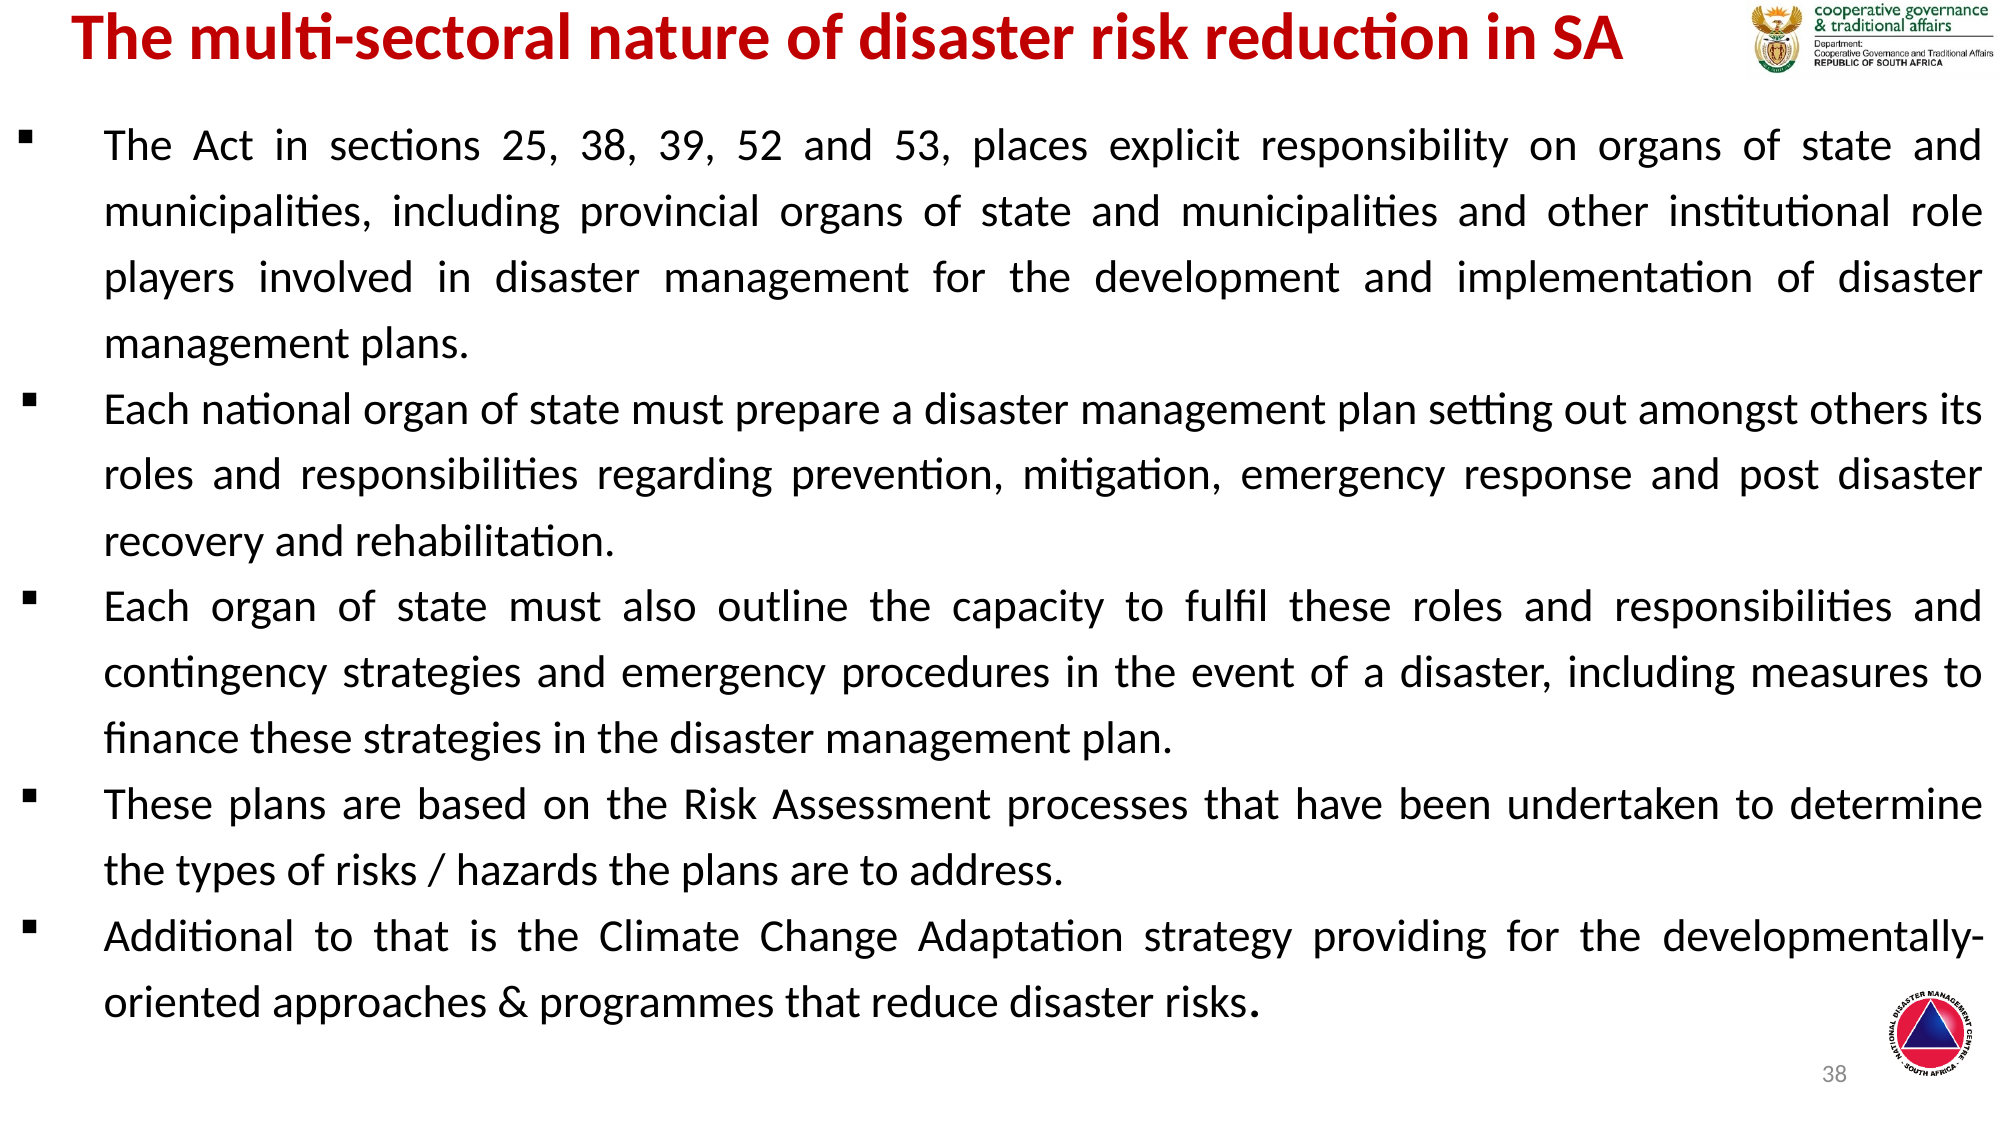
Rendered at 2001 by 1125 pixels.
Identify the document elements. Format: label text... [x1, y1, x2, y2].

picture [1746, 0, 2000, 79]
picture [1888, 988, 1973, 1077]
slide_number 38 [1412, 1042, 1863, 1103]
title The multi-sectoral nature of disaster risk reduction in SA [9, 0, 1688, 79]
list The Act in sections 25, 38, 39, 52 and 53, places explicit responsibility on organs of state and municipalities, including provincial organs of state and municipalities and other institutional role players involved in disaster management for the development and implementation of disaster management plans. Each national organ of state must prepare a disaster management plan setting out amongst others its roles and responsibilities regarding prevention, mitigation, emergency response and post disaster recovery and rehabilitation. Each organ of state must also outline the capacity to fulfil these roles and responsibilities and contingency strategies and emergency procedures in the event of a disaster, including measures to finance these strategies in the disaster management plan. These plans are based on the Risk Assessment processes that have been undertaken to determine the types of risks / hazards the plans are to address. Additional to that is the Climate Change Adaptation strategy providing for the developmentally-oriented approaches & programmes that reduce disaster risks. [0, 96, 2000, 1125]
